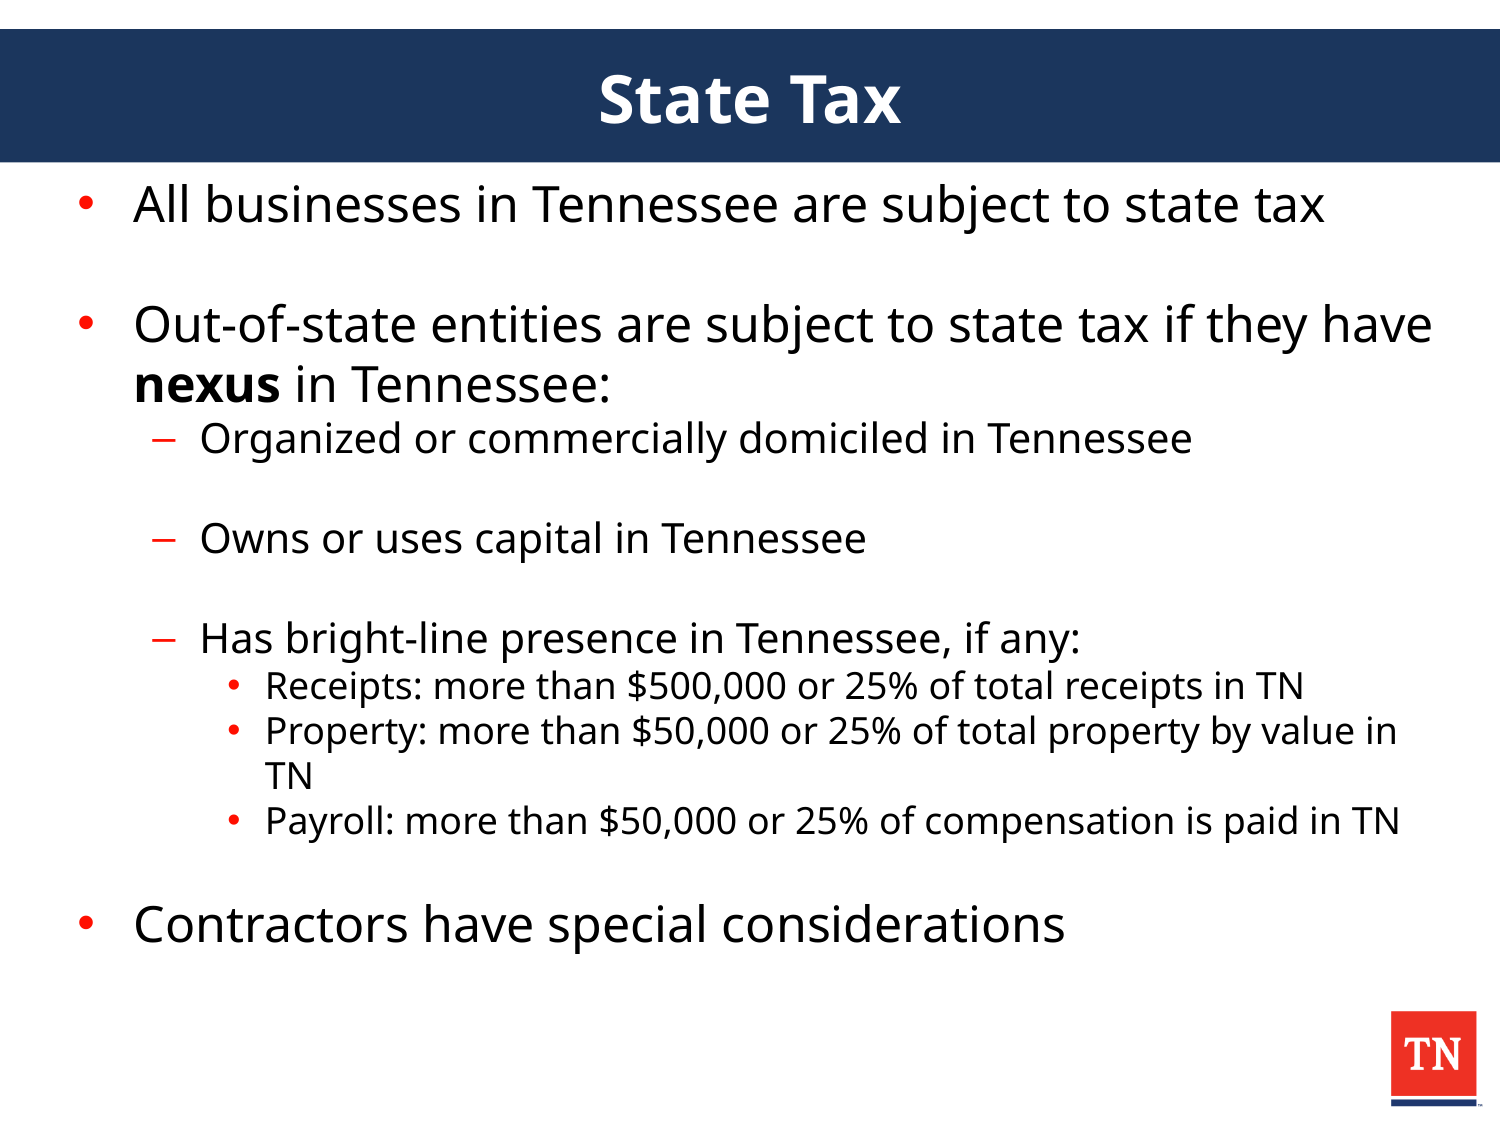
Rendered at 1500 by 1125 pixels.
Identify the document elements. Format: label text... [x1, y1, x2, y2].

picture [1362, 987, 1500, 1125]
title State Tax [24, 29, 1475, 165]
list All businesses in Tennessee are subject to state tax Out-of-state entities are subject to state tax if they have nexus in Tennessee: Organized or commercially domiciled in Tennessee Owns or uses capital in Tennessee Has bright-line presence in Tennessee, if any: Receipts: more than $500,000 or 25% of total receipts in TN Property: more than $50,000 or 25% of total property by value in TN Payroll: more than $50,000 or 25% of compensation is paid in TN Contractors have special considerations [62, 164, 1450, 1013]
